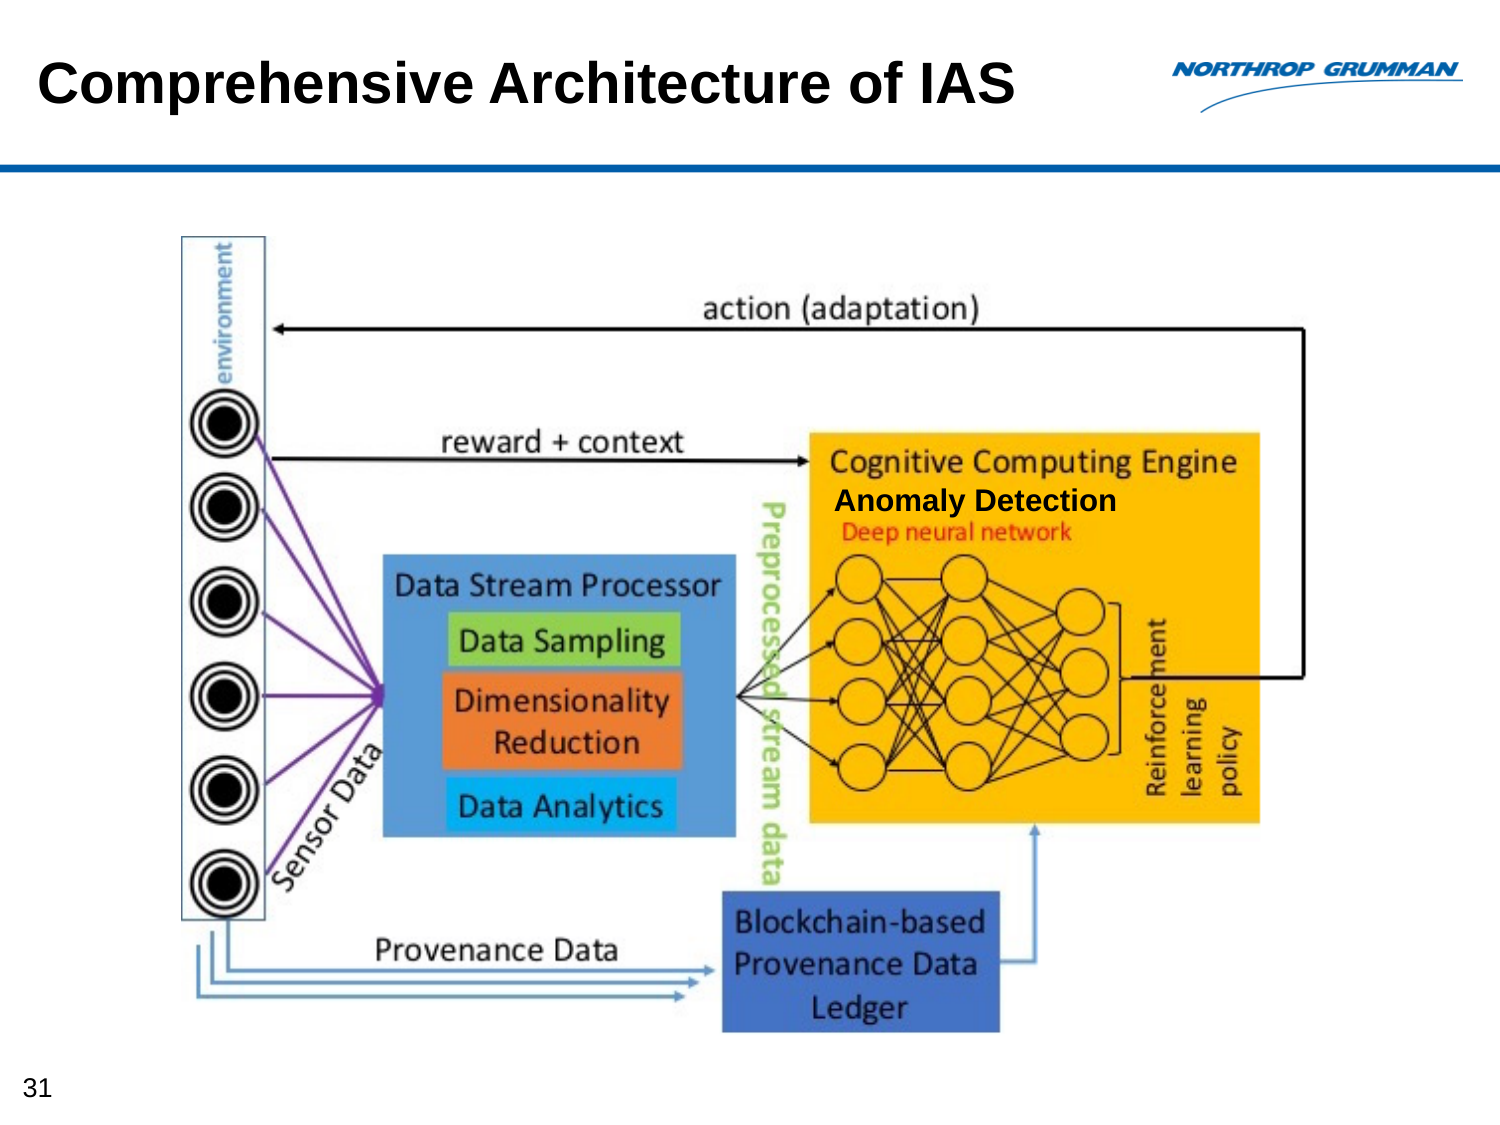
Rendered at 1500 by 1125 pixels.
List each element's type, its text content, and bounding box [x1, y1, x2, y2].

title Comprehensive Architecture of IAS [37, 0, 1138, 162]
picture [181, 236, 1319, 1043]
picture [1172, 62, 1463, 113]
text_box [158, 161, 1500, 296]
text_box 31 [6, 1062, 69, 1112]
